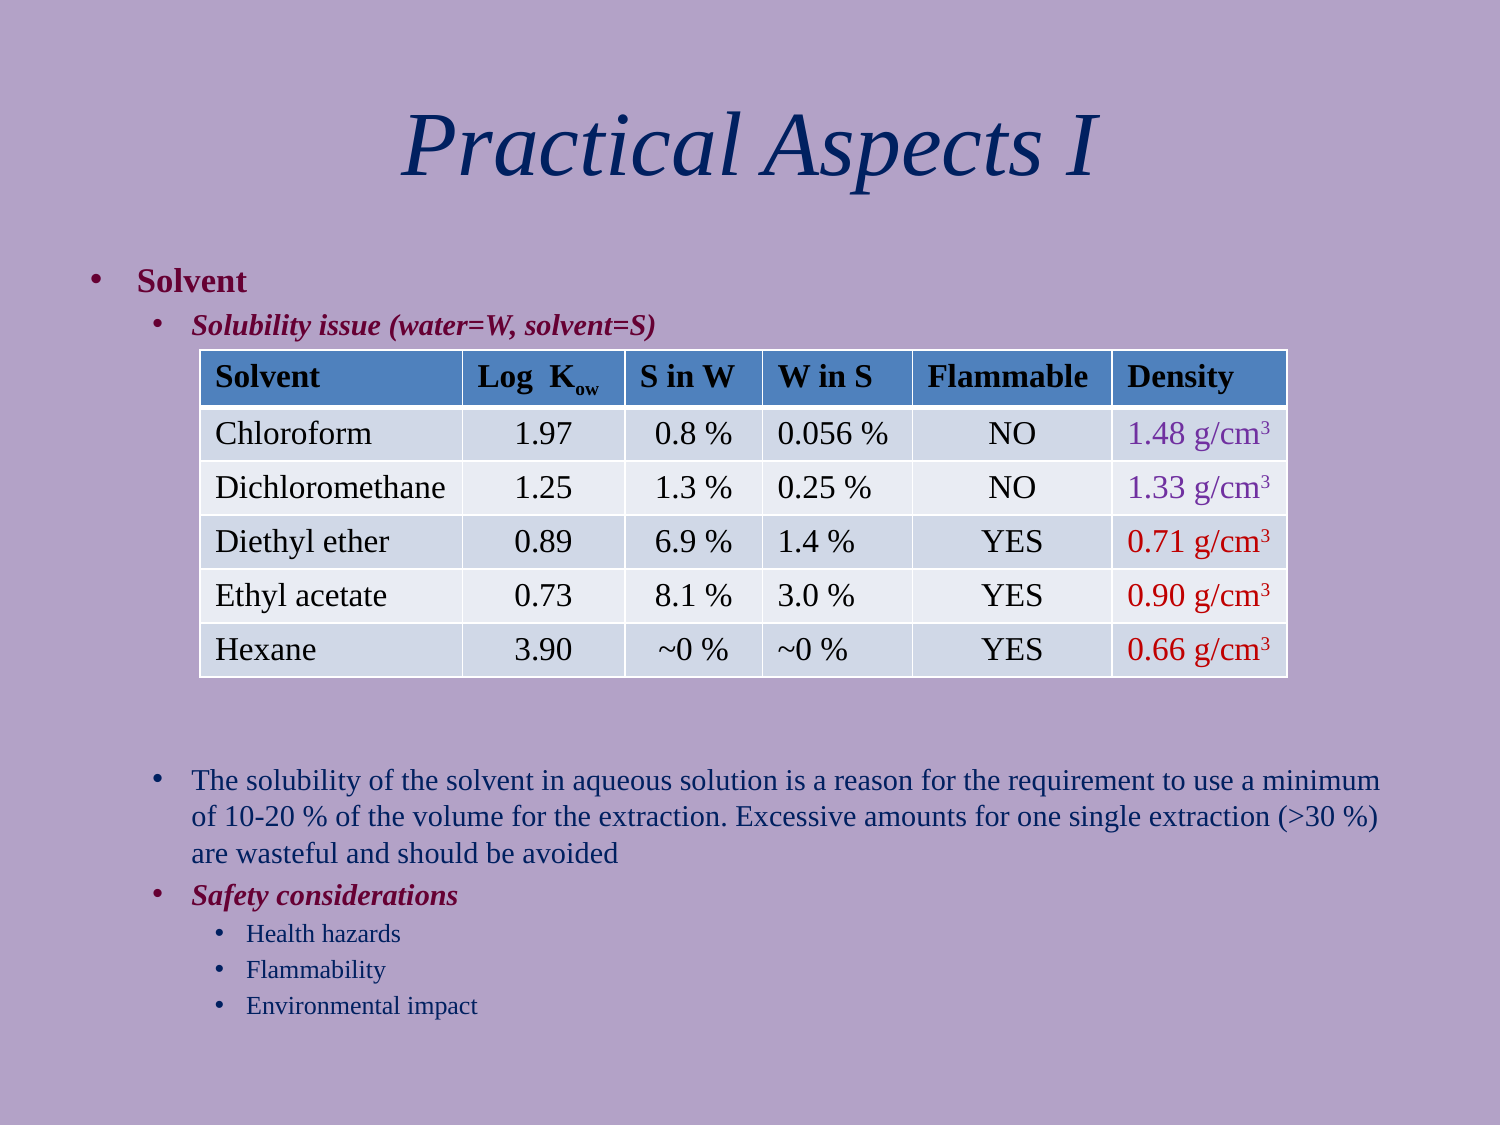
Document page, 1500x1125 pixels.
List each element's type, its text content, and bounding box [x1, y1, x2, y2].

table_cell 0.66 g/cm3 [1113, 624, 1286, 676]
table_cell 3.0 % [763, 570, 912, 622]
table_cell 0.73 [463, 570, 624, 622]
table_cell YES [913, 570, 1111, 622]
table_cell 0.89 [463, 516, 624, 568]
table_cell 1.97 [463, 410, 624, 460]
table_cell YES [913, 516, 1111, 568]
table_cell ~0 % [626, 624, 762, 676]
table_cell 6.9 % [626, 516, 762, 568]
table_cell 1.4 % [763, 516, 912, 568]
table_cell 8.1 % [626, 570, 762, 622]
table_cell 0.25 % [763, 462, 912, 514]
table_cell Dichloromethane [201, 462, 462, 514]
table_header W in S [763, 351, 912, 405]
table_header Solvent [201, 351, 462, 405]
table_cell 1.3 % [626, 462, 762, 514]
table_cell 0.8 % [626, 410, 762, 460]
table_cell 3.90 [463, 624, 624, 676]
table_cell 0.71 g/cm3 [1113, 516, 1286, 568]
table_cell 1.25 [463, 462, 624, 514]
table_cell 1.33 g/cm3 [1113, 462, 1286, 514]
table_header S in W [626, 351, 762, 405]
table_cell Diethyl ether [201, 516, 462, 568]
table_cell Ethyl acetate [201, 570, 462, 622]
table_cell ~0 % [763, 624, 912, 676]
table_cell 0.90 g/cm3 [1113, 570, 1286, 622]
table_cell NO [913, 462, 1111, 514]
table_cell NO [913, 410, 1111, 460]
table_cell YES [913, 624, 1111, 676]
table_cell 1.48 g/cm3 [1113, 410, 1286, 460]
table_header Density [1113, 351, 1286, 405]
table_cell Hexane [201, 624, 462, 676]
table_cell Chloroform [201, 410, 462, 460]
title Practical Aspects I [75, 45, 1425, 233]
table_header Flammable [913, 351, 1111, 405]
table_header Log Kow [463, 351, 624, 405]
table_cell 0.056 % [763, 410, 912, 460]
list Solvent Solubility issue (water=W, solvent=S) The solubility of the solvent in aqueous solution is a reason for the requirement to use a minimum of 10-20 % of the volume for the extraction. Excessive amounts for one single extraction (>30 %) are wasteful and should be avoided Safety considerations Health hazards Flammability Environmental impact [75, 249, 1425, 1038]
